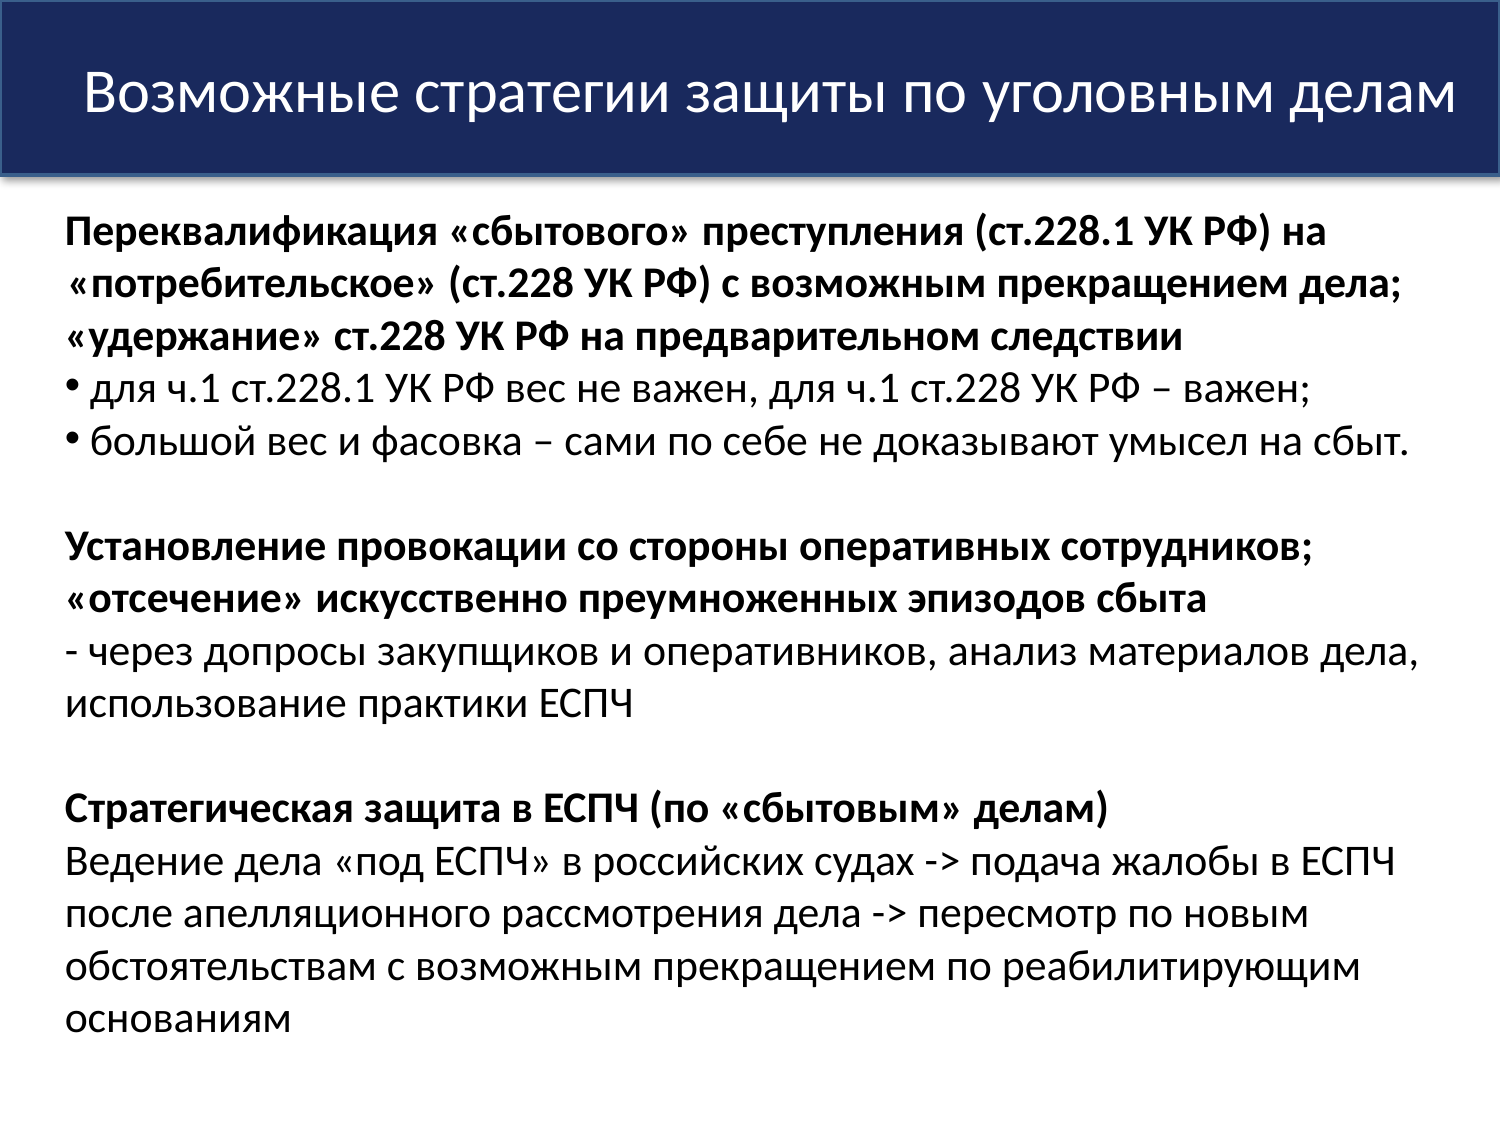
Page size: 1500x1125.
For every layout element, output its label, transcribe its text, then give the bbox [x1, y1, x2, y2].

text_box Переквалификация «сбытового» преступления (ст.228.1 УК РФ) на «потребительское» (ст.228 УК РФ) с возможным прекращением дела; «удержание» ст.228 УК РФ на предварительном следствии для ч.1 ст.228.1 УК РФ вес не важен, для ч.1 ст.228 УК РФ – важен; большой вес и фасовка – сами по себе не доказывают умысел на сбыт. Установление провокации со стороны оперативных сотрудников; «отсечение» искусственно преумноженных эпизодов сбыта - через допросы закупщиков и оперативников, анализ материалов дела, использование практики ЕСПЧ Стратегическая защита в ЕСПЧ (по «сбытовым» делам) Ведение дела «под ЕСПЧ» в российских судах -> подача жалобы в ЕСПЧ после апелляционного рассмотрения дела -> пересмотр по новым обстоятельствам с возможным прекращением по реабилитирующим основаниям [49, 193, 1463, 1125]
text_box Возможные стратегии защиты по уголовным делам [0, 0, 1500, 177]
